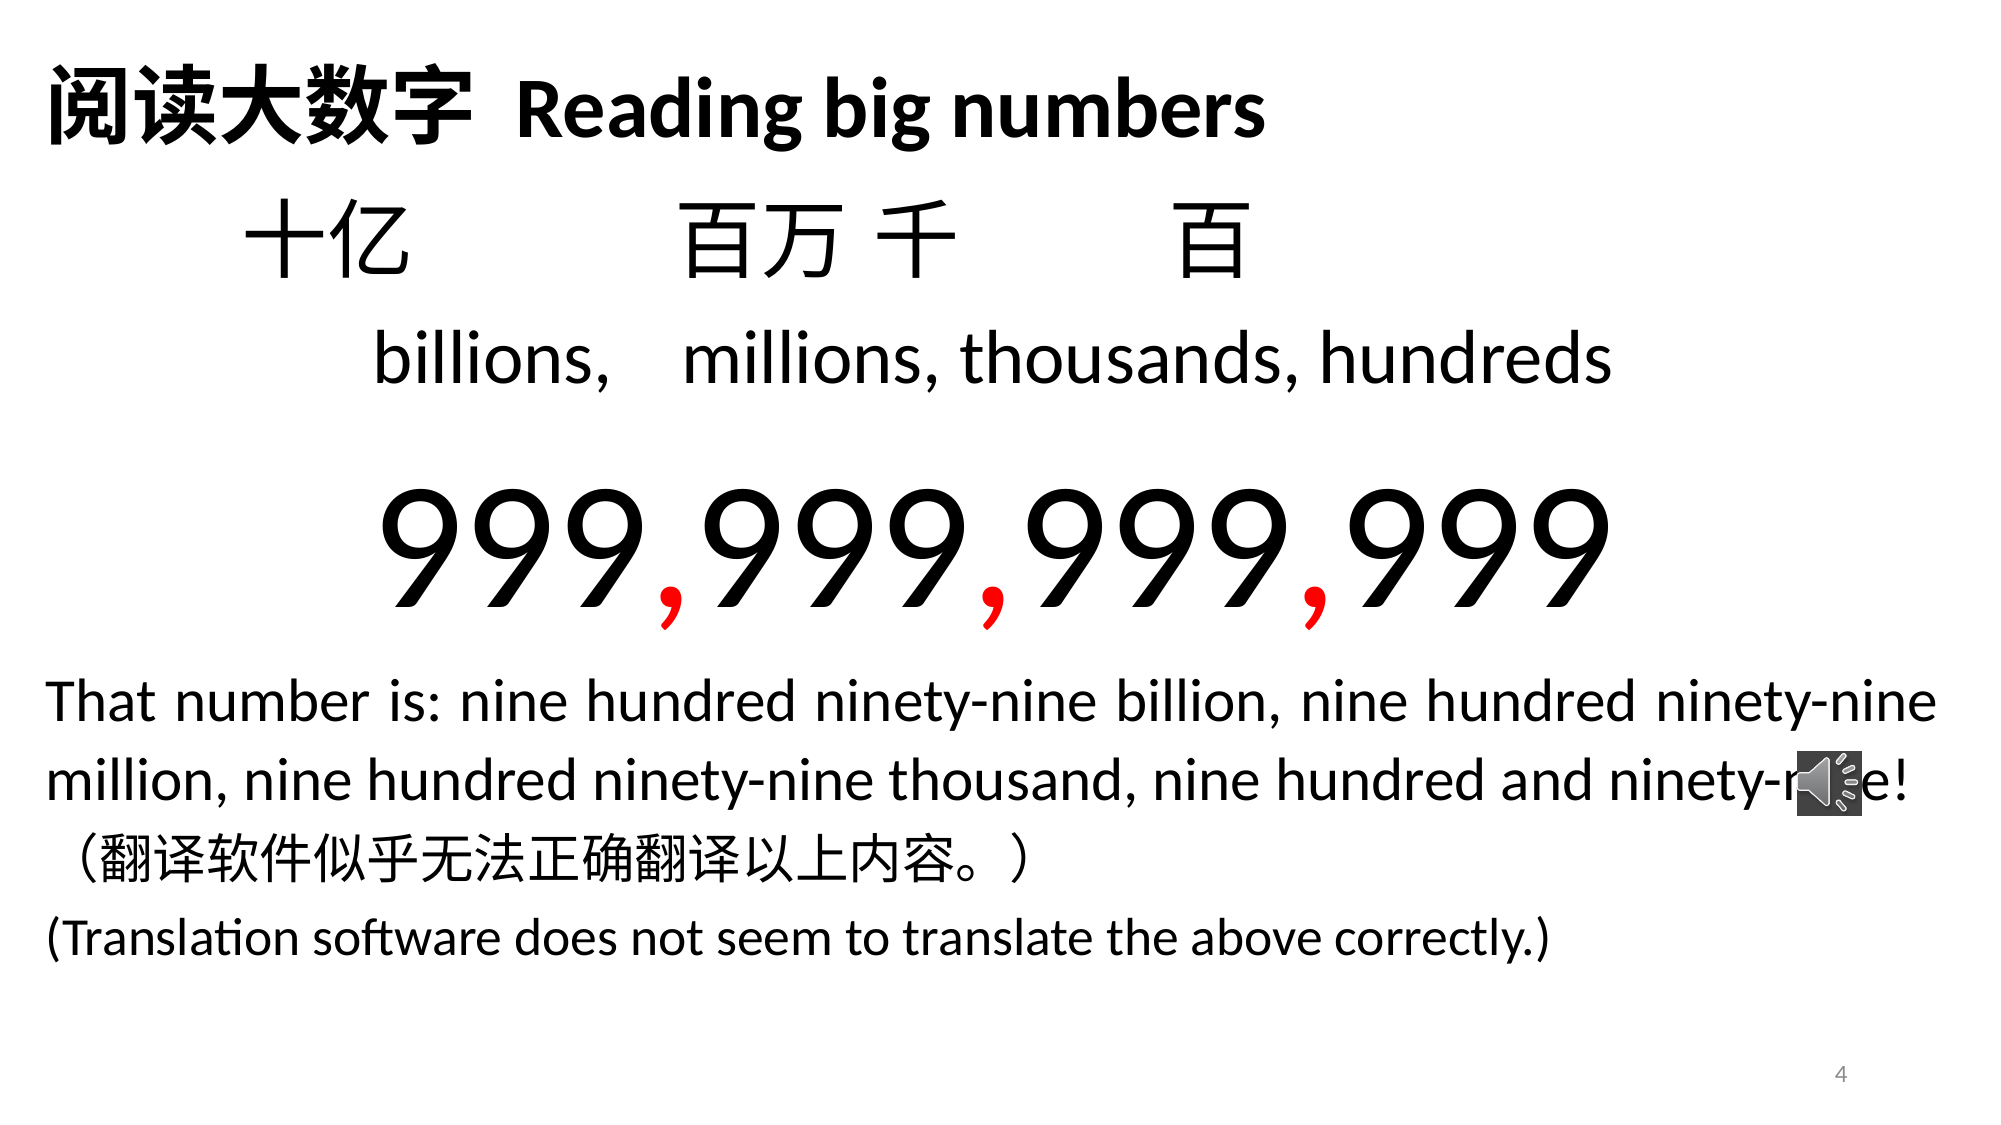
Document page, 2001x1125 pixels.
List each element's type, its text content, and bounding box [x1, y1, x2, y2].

slide_number 4 [1412, 1042, 1863, 1103]
list 阅读大数字 Reading big numbers 十亿 百万 千 百 billions, millions, thousands, hundreds 999,999,999,999 That number is: nine hundred ninety-nine billion, nine hundred ninety-nine million, nine hundred ninety-nine thousand, nine hundred and ninety-nine! （翻译软件似乎无法正确翻译以上内容。） (Translation software does not seem to translate the above correctly.) [30, 36, 1957, 993]
picture [1795, 750, 1863, 818]
